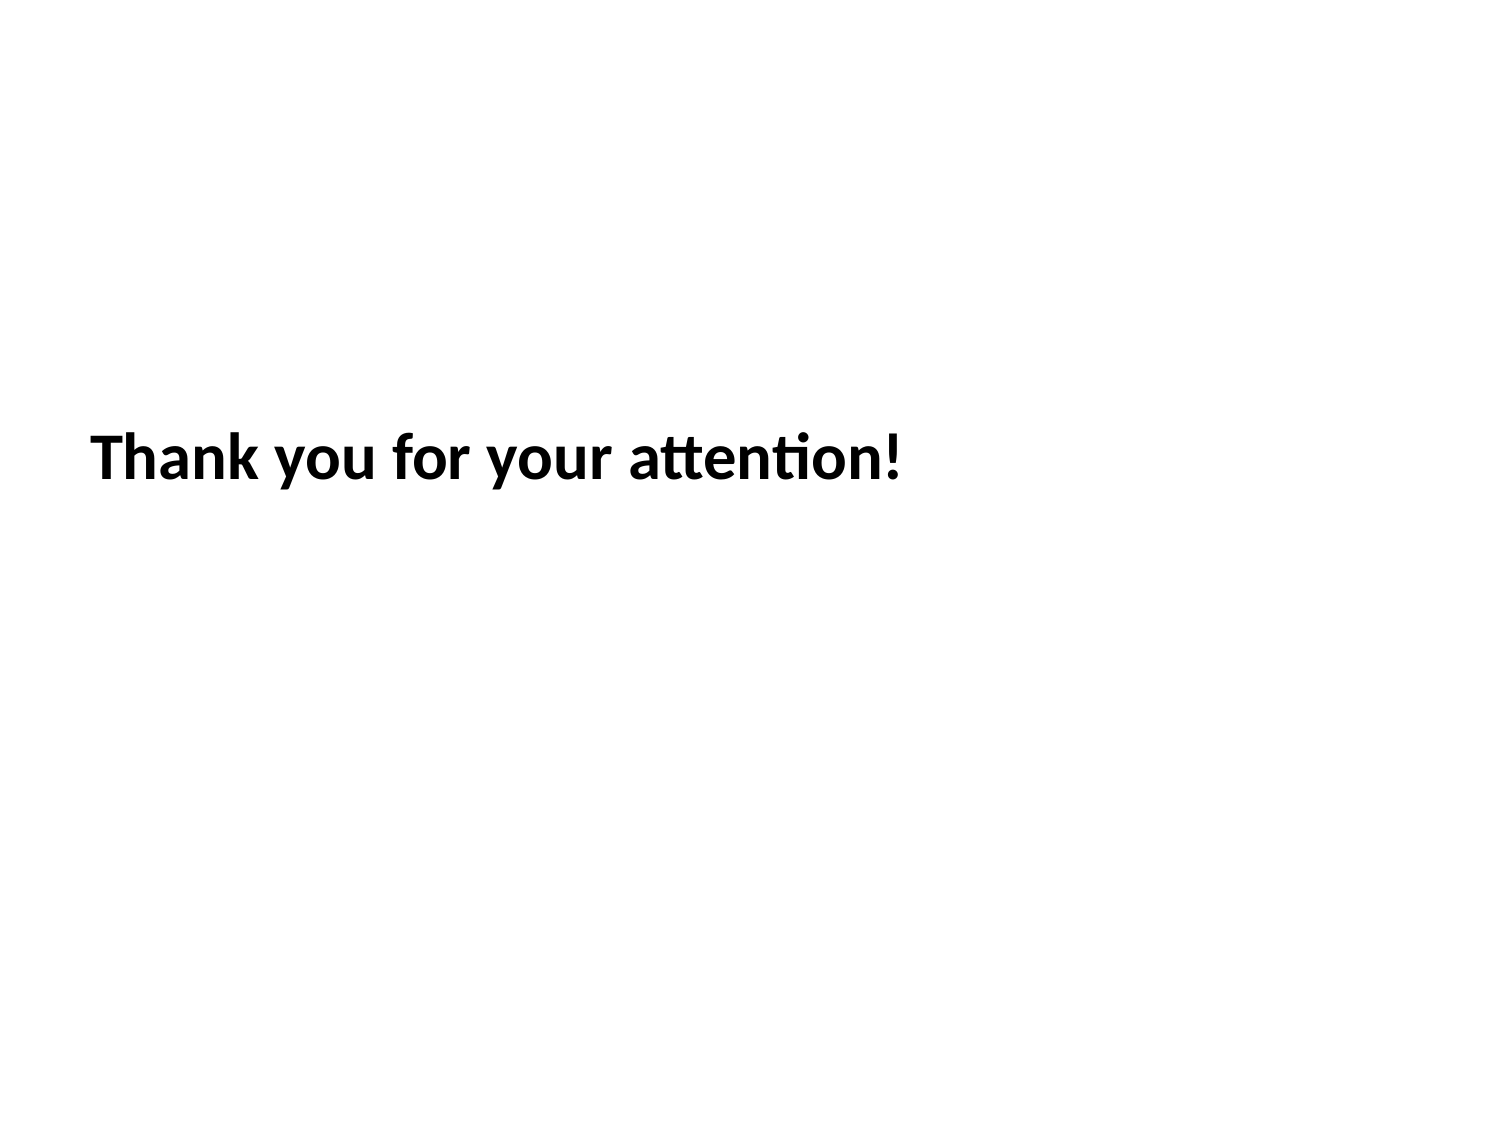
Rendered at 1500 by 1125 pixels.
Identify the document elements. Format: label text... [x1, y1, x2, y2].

list Thank you for your attention! [75, 262, 1425, 1005]
